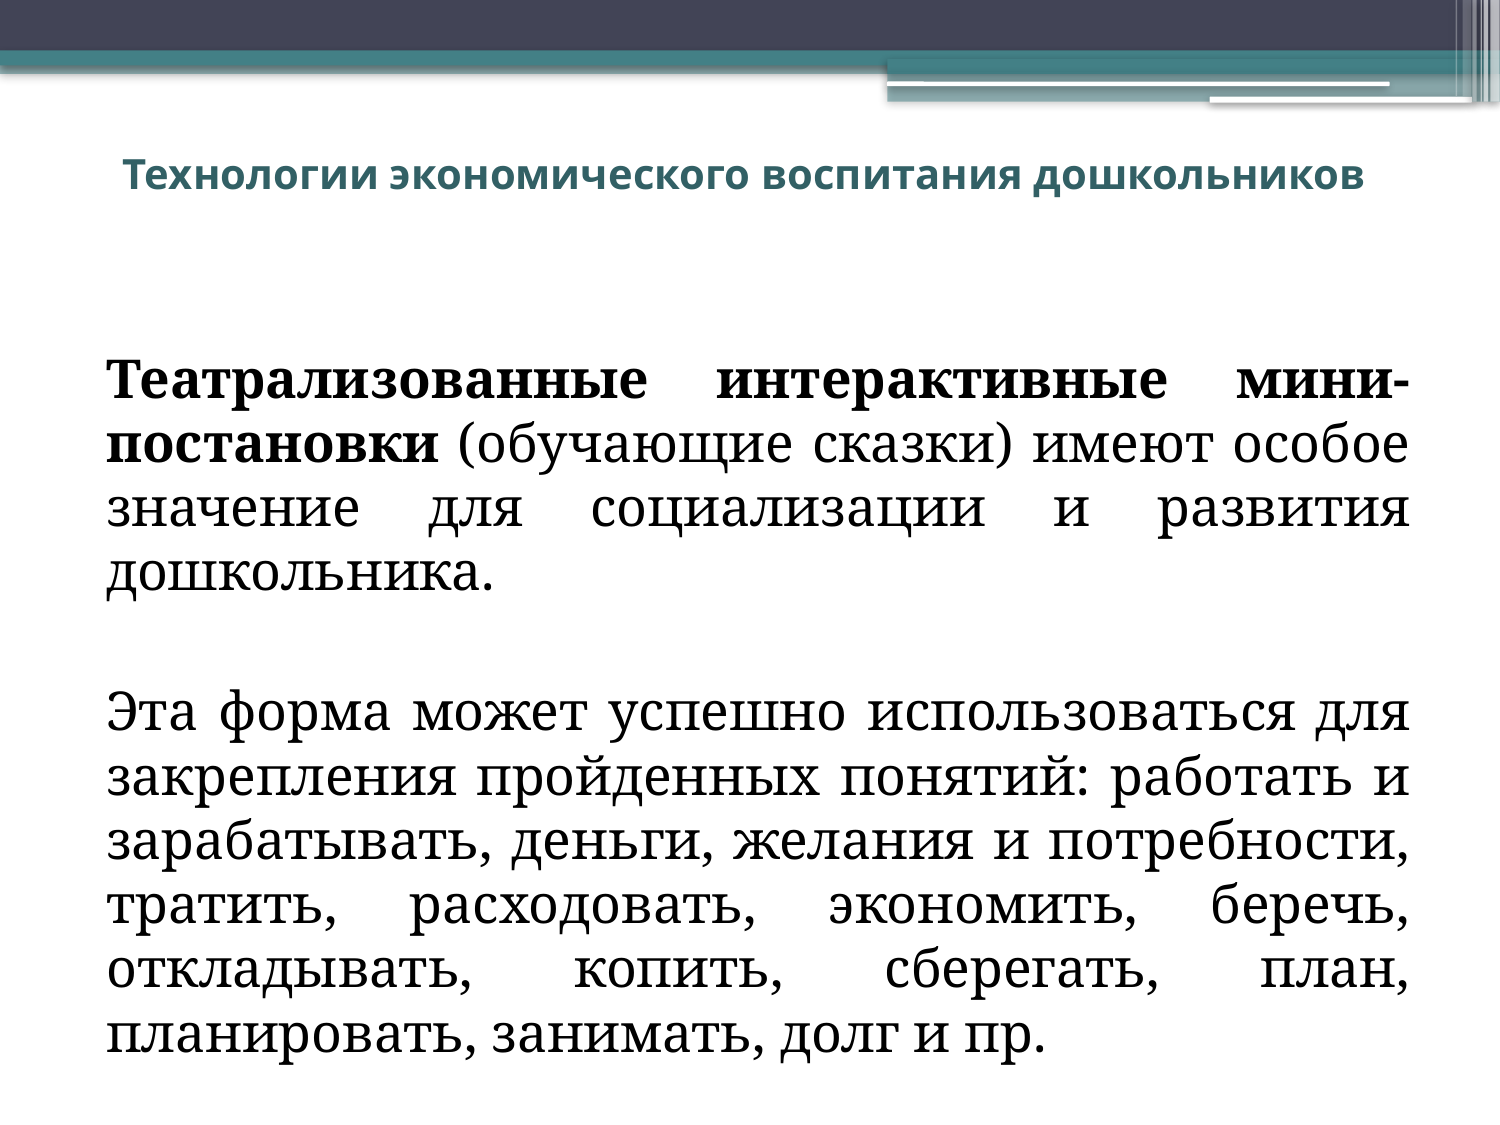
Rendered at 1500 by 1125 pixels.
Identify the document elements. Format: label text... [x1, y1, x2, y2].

list Театрализованные интерактивные мини-постановки (обучающие сказки) имеют особое значение для социализации и развития дошкольника. Эта форма может успешно использоваться для закрепления пройденных понятий: работать и зарабатывать, деньги, желания и потребности, тратить, расходовать, экономить, беречь, откладывать, копить, сберегать, план, планировать, занимать, долг и пр. [75, 267, 1425, 1079]
title Технологии экономического воспитания дошкольников [75, 113, 1425, 232]
